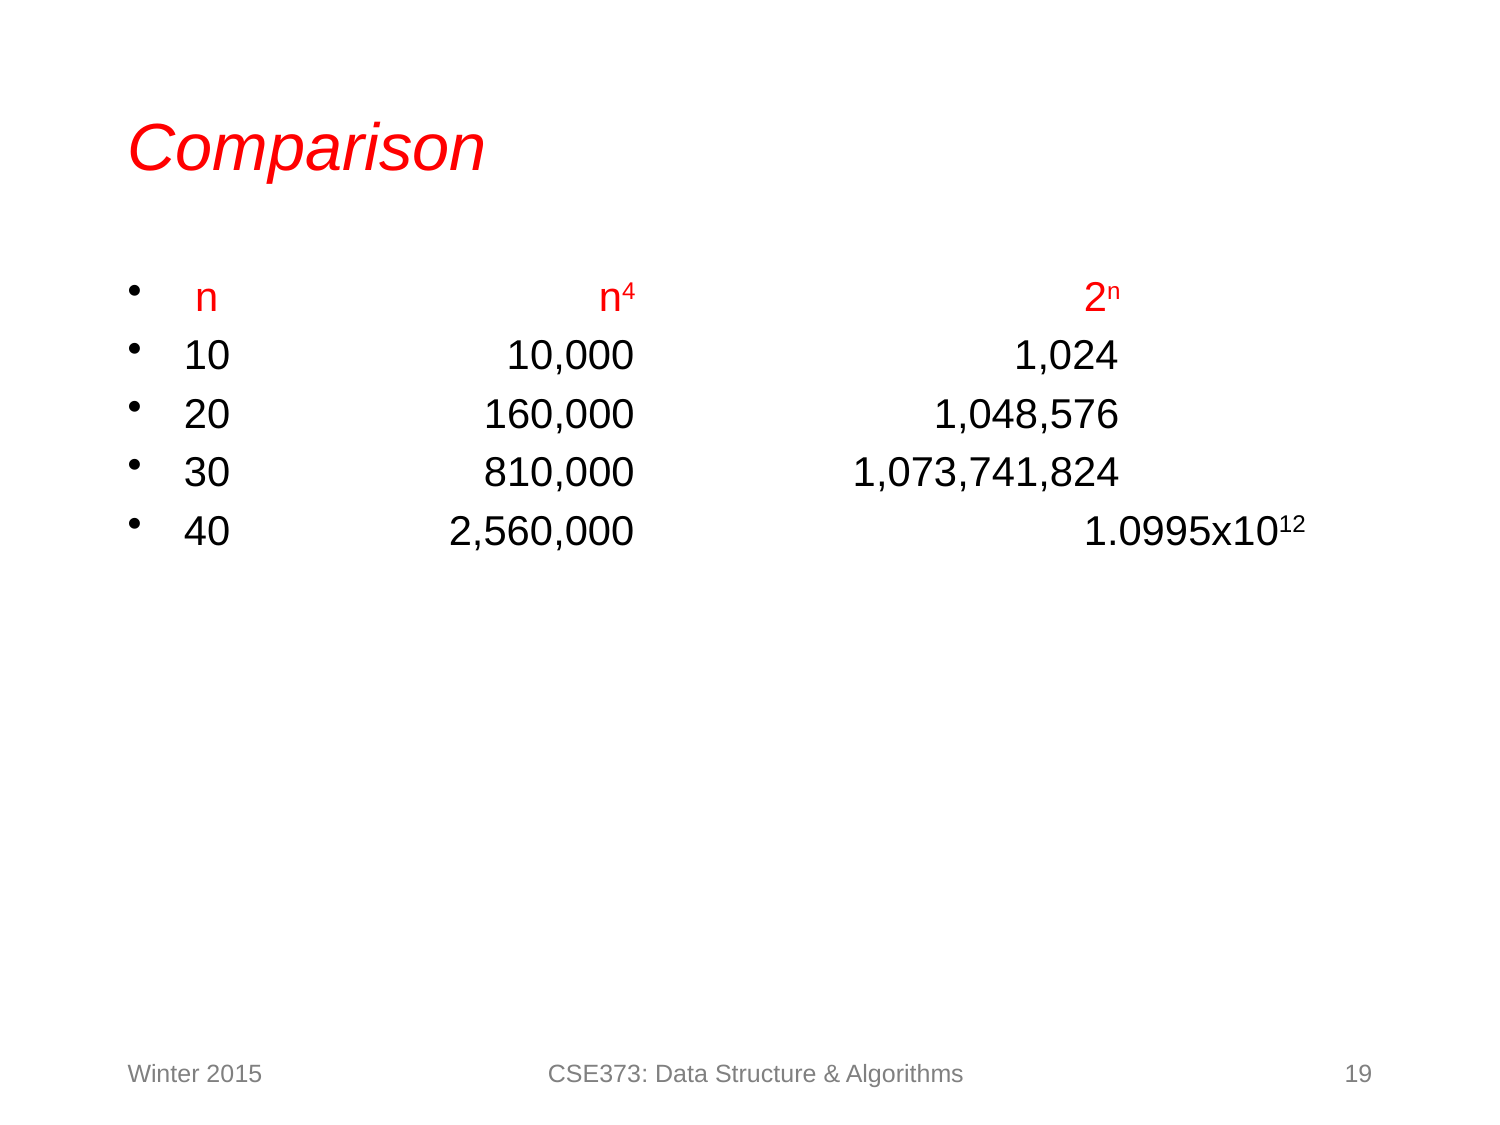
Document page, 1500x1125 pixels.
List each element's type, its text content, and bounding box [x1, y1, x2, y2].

slide_number 19 [1074, 1049, 1388, 1125]
title Comparison [112, 49, 1388, 238]
footer CSE373: Data Structure & Algorithms [474, 1049, 1038, 1125]
slide_number Winter 2015 [112, 1049, 426, 1125]
list n n4 2n 10 10,000 1,024 20 160,000 1,048,576 30 810,000 1,073,741,824 40 2,560,000 1.0995x1012 [112, 262, 1388, 1001]
